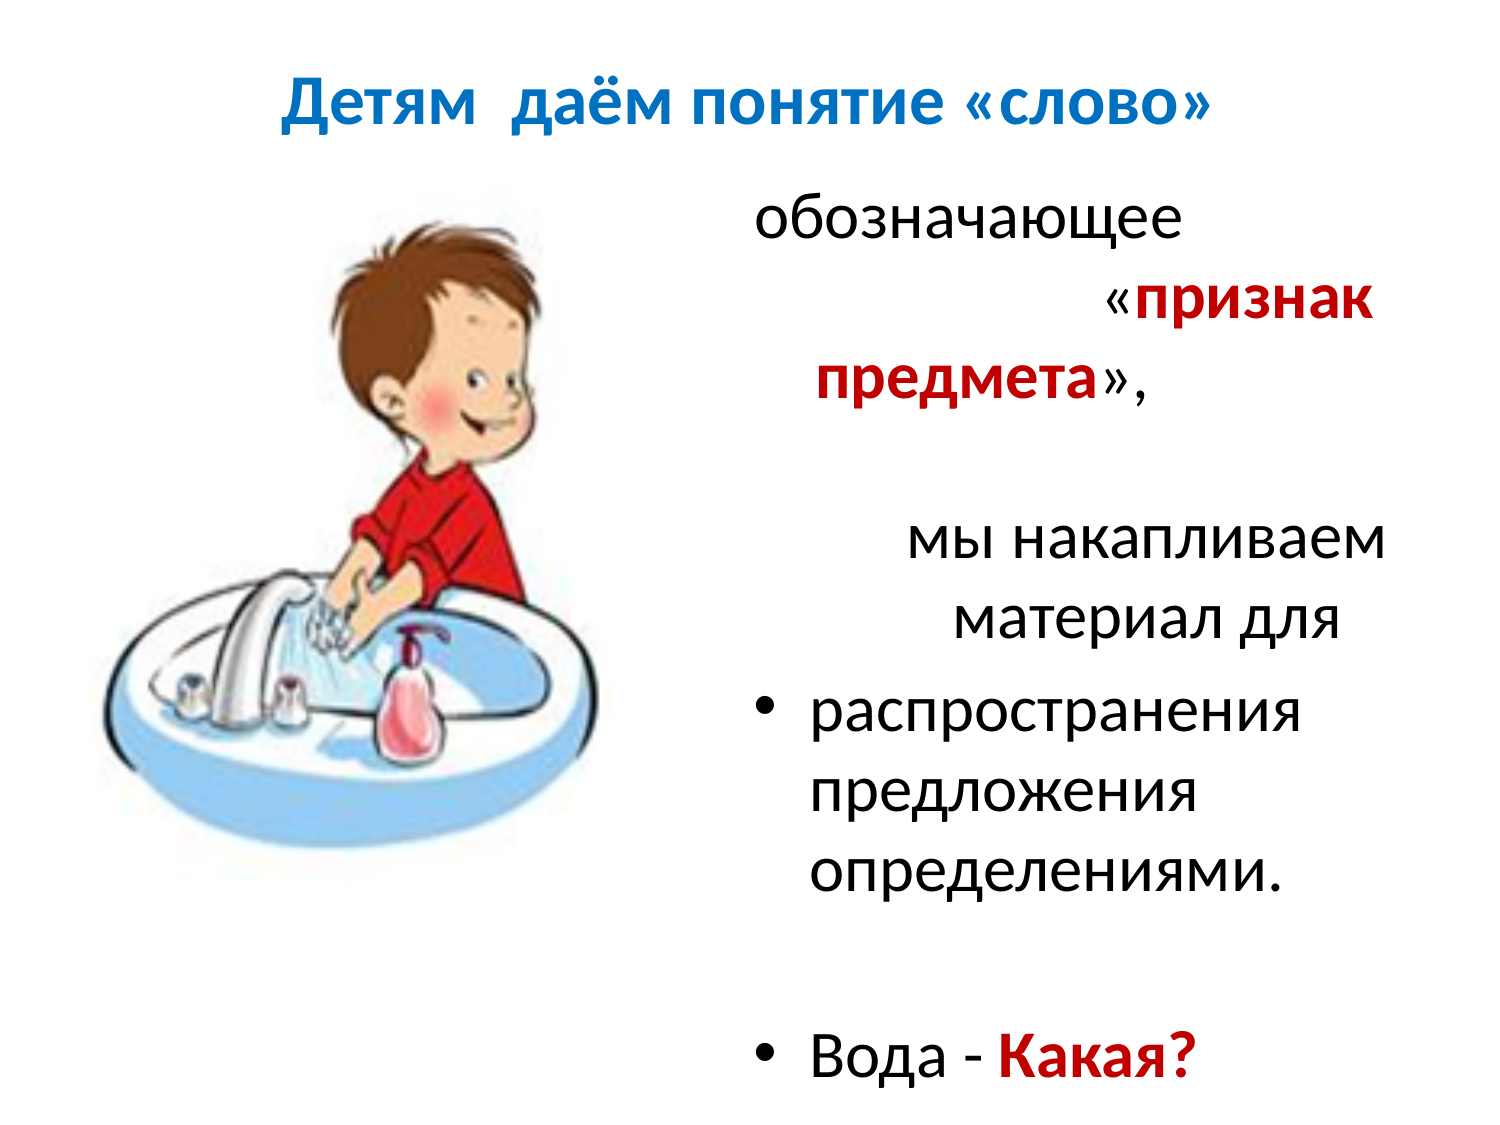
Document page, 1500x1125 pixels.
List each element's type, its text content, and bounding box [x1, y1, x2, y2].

picture [81, 175, 616, 903]
title Детям даём понятие «слово» [75, 45, 1425, 233]
list обозначающее «признак предмета», мы накапливаем материал для распространения предложения определениями. Вода - Какая? [738, 164, 1500, 1090]
